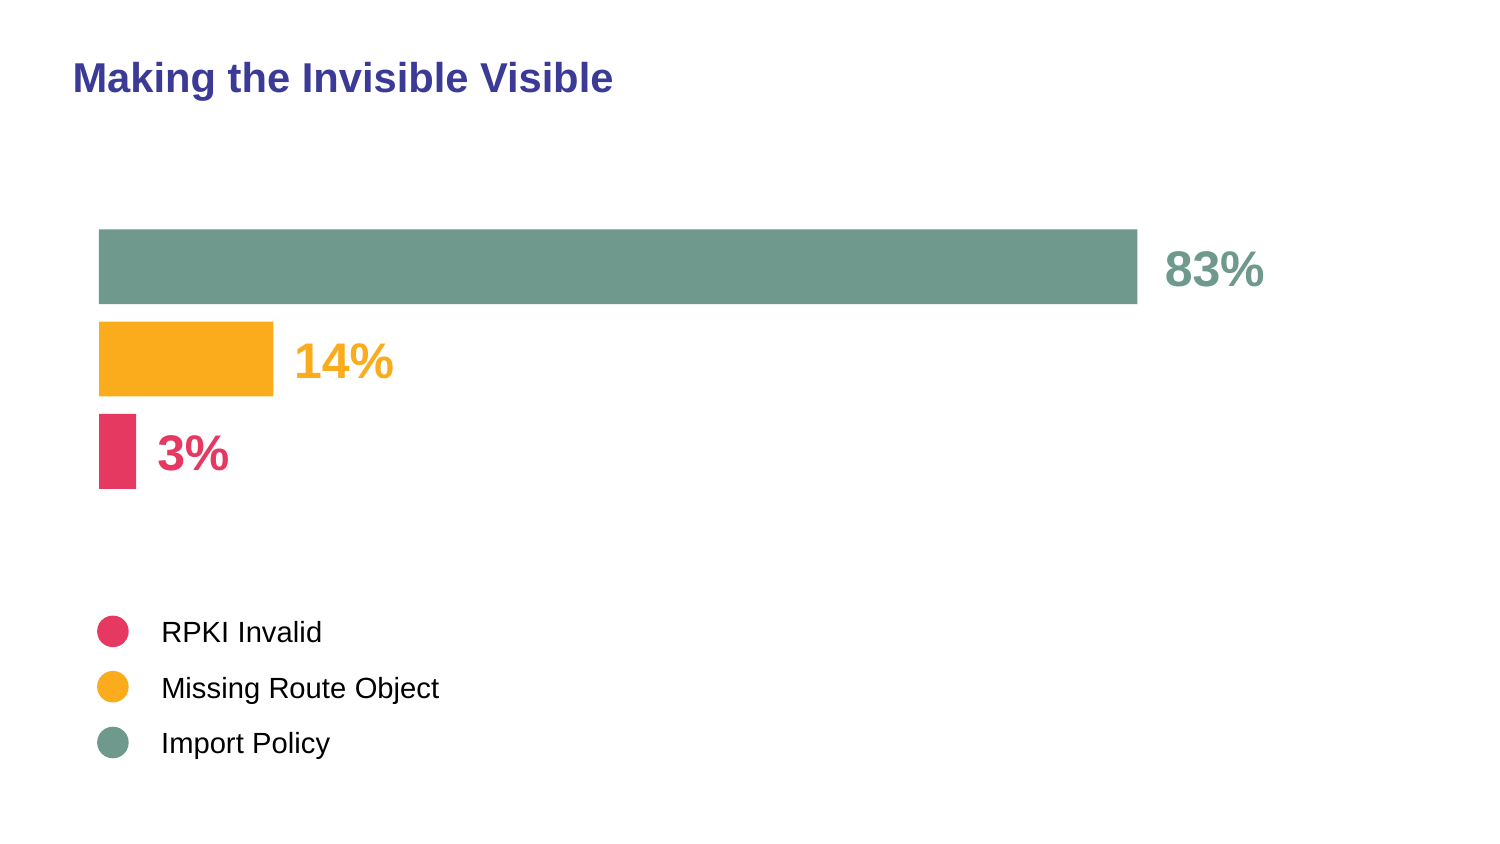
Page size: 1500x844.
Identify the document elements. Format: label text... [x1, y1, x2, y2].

text_box [97, 670, 129, 703]
text_box [98, 228, 1138, 305]
text_box [97, 615, 129, 648]
text_box [97, 726, 129, 759]
text_box 14% [279, 320, 438, 396]
text_box 83% [1149, 228, 1309, 304]
text_box [98, 413, 137, 490]
text_box Missing Route Object [146, 661, 455, 712]
text_box RPKI Invalid [146, 606, 338, 656]
text_box Import Policy [146, 717, 346, 767]
text_box 3% [142, 412, 301, 488]
title Making the Invisible Visible [57, 21, 750, 136]
text_box [98, 321, 275, 398]
